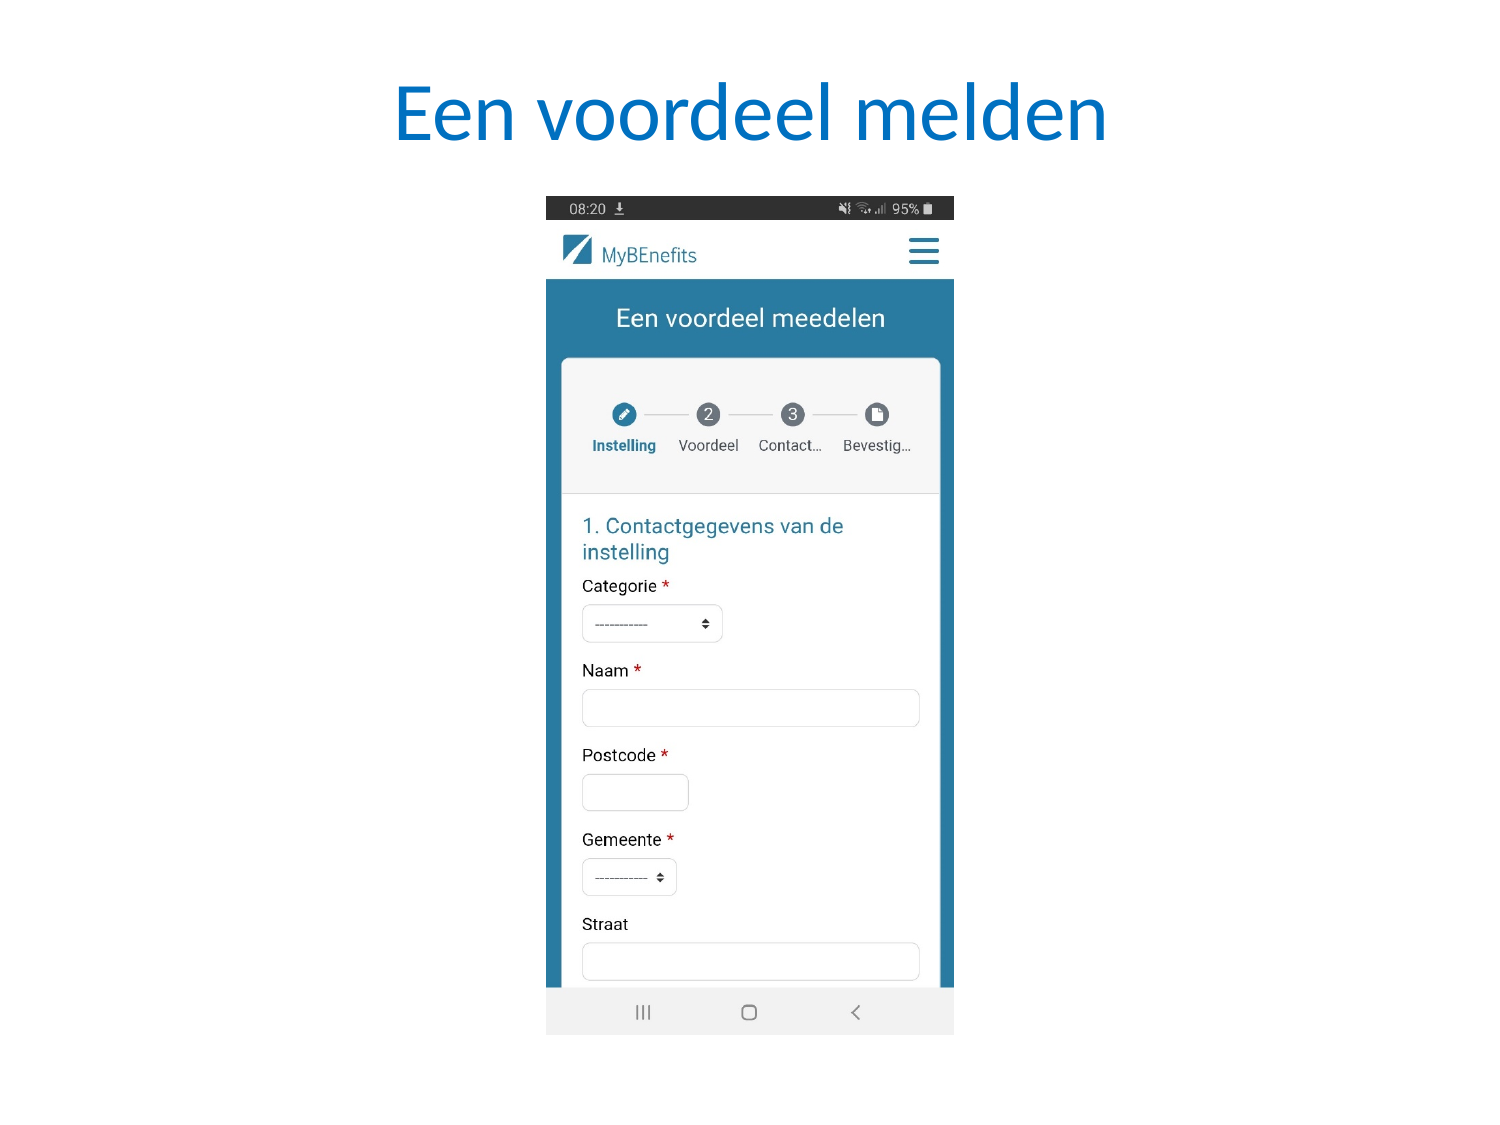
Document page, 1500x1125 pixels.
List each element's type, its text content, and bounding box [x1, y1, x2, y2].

title Een voordeel melden [76, 30, 1427, 183]
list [545, 196, 955, 1036]
